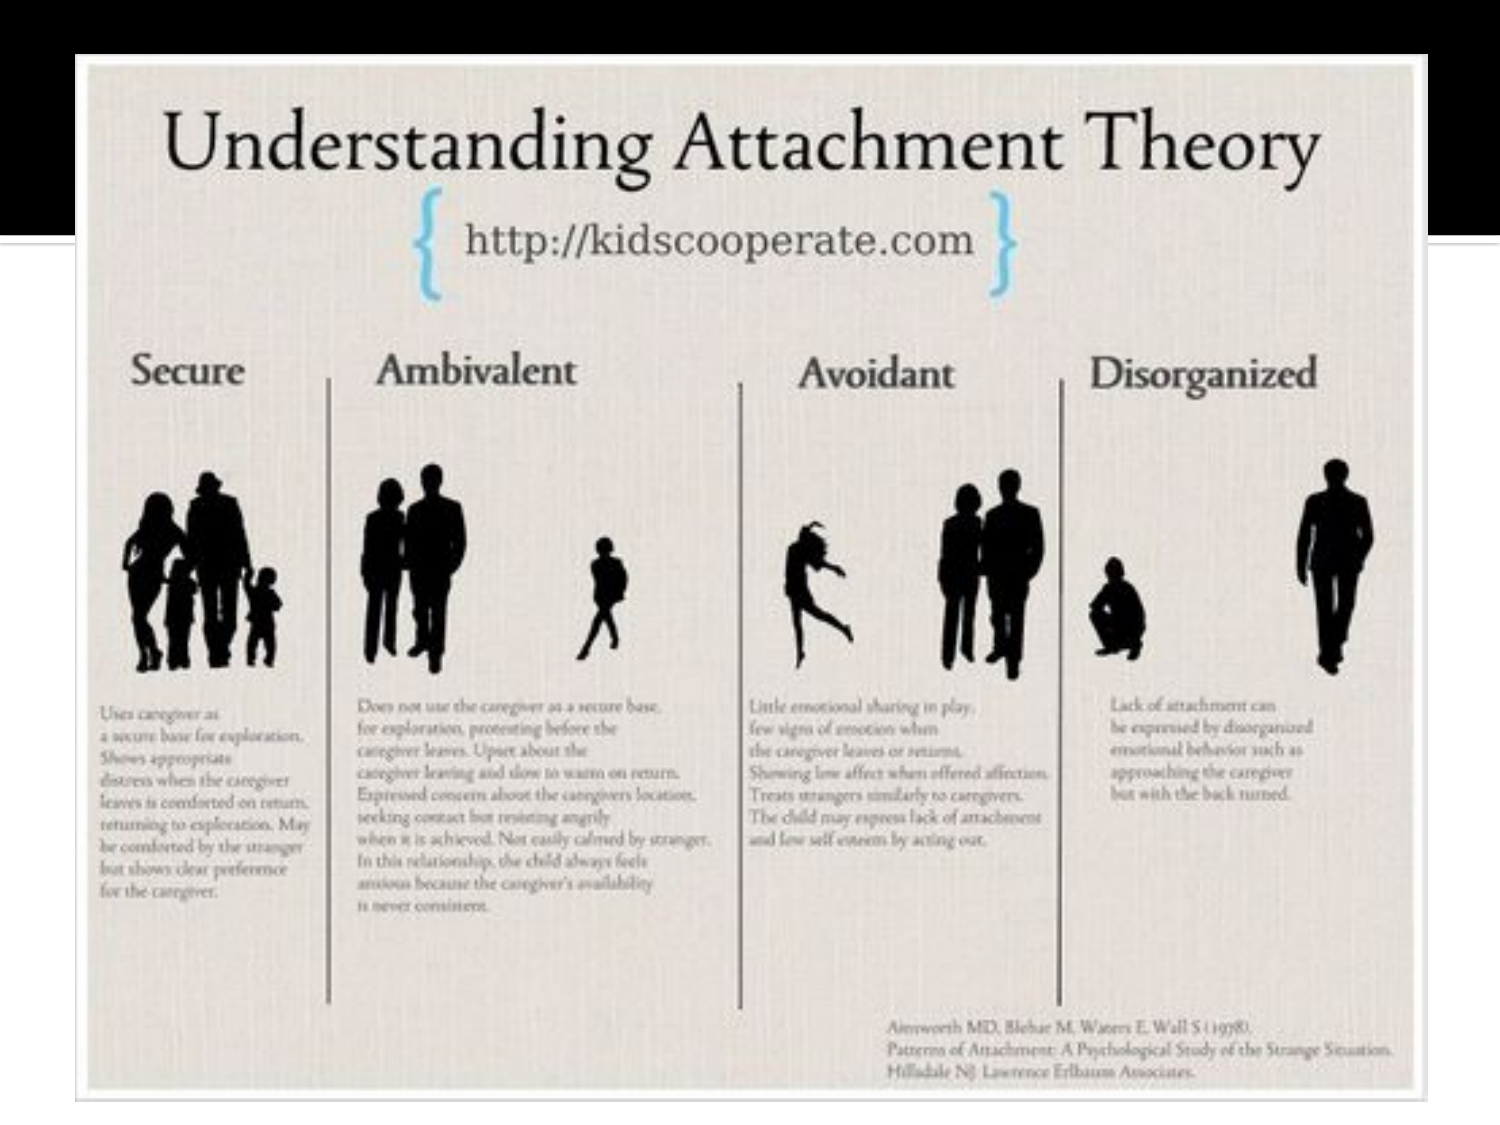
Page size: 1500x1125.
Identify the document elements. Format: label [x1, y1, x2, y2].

list [74, 54, 1428, 1102]
